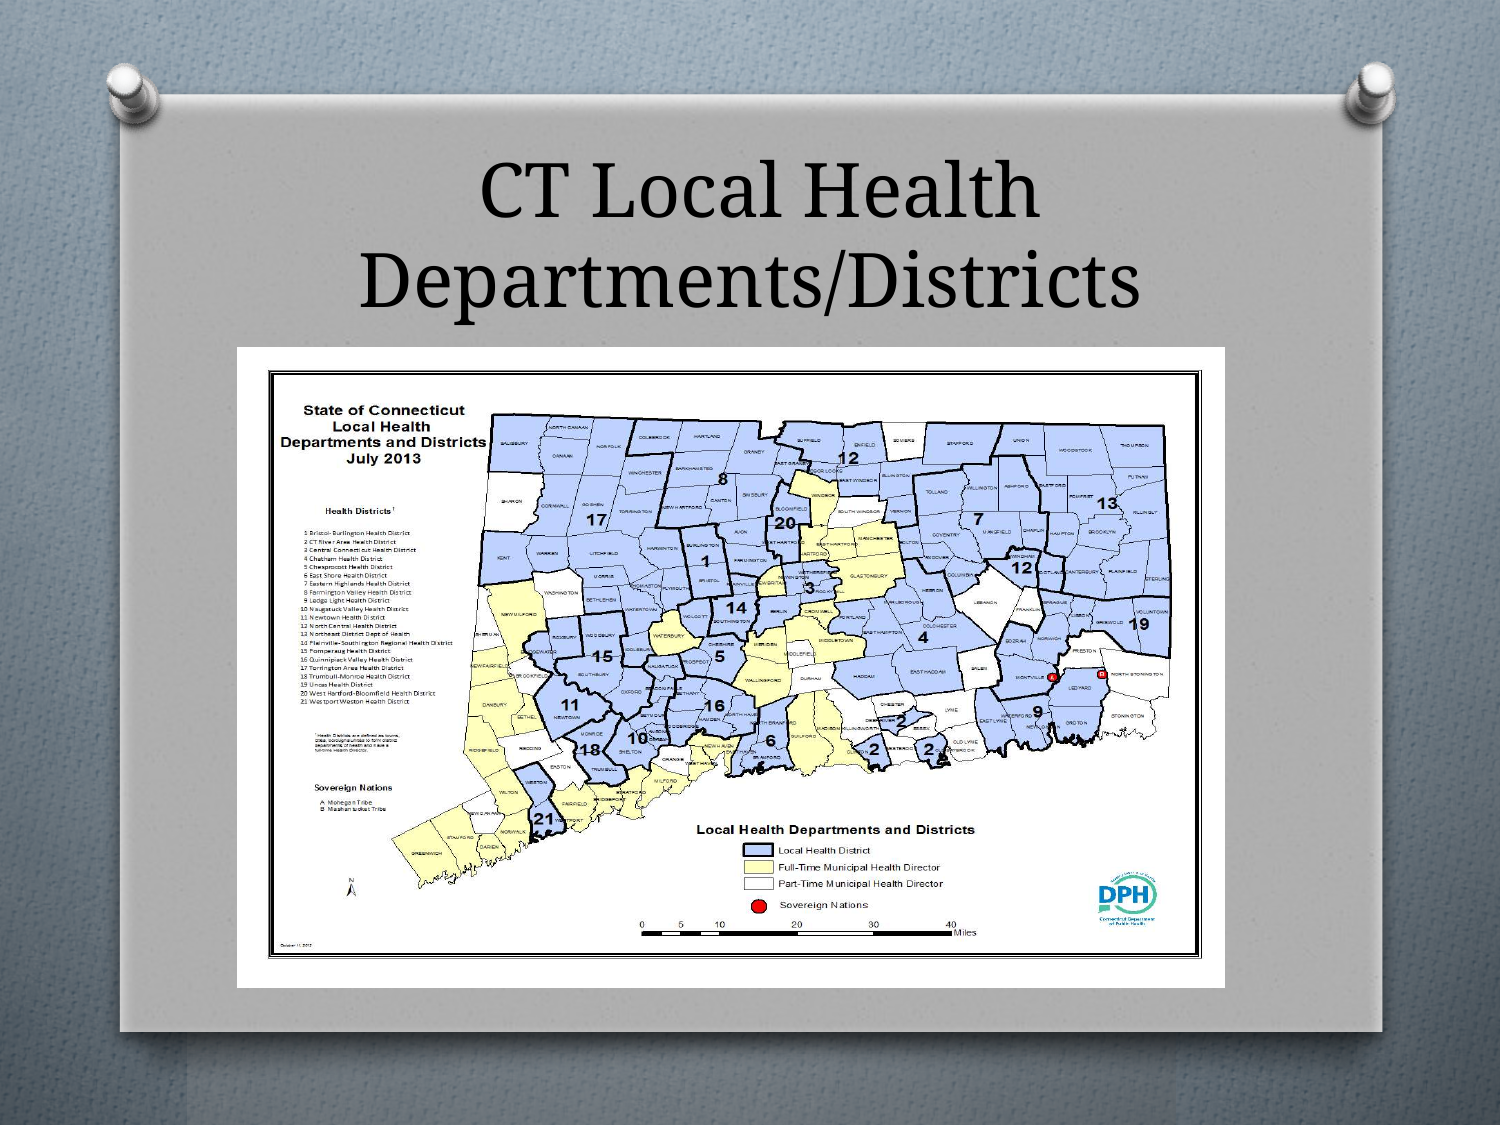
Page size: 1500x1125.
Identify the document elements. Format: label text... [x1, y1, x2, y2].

title CT Local Health Departments/Districts [179, 134, 1323, 332]
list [237, 347, 1226, 988]
picture [75, 29, 198, 153]
picture [1317, 35, 1439, 156]
